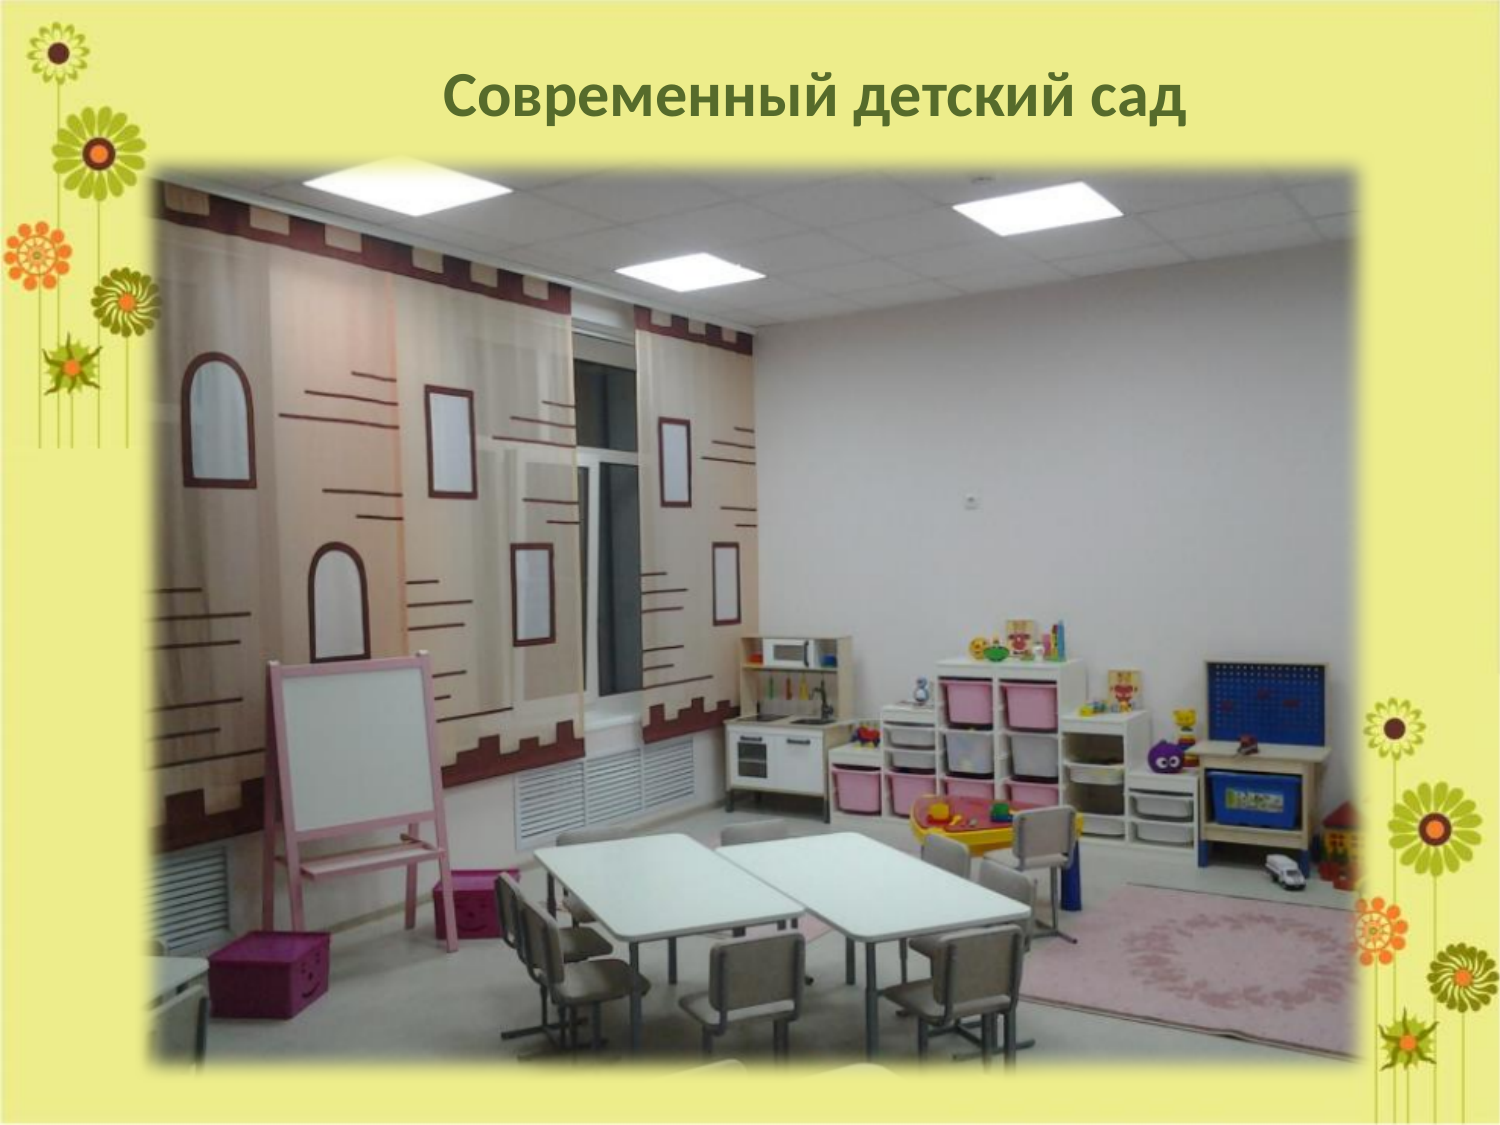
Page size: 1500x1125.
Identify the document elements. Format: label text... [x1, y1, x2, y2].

title Современный детский сад [159, 45, 1471, 138]
picture [0, 0, 1500, 1125]
